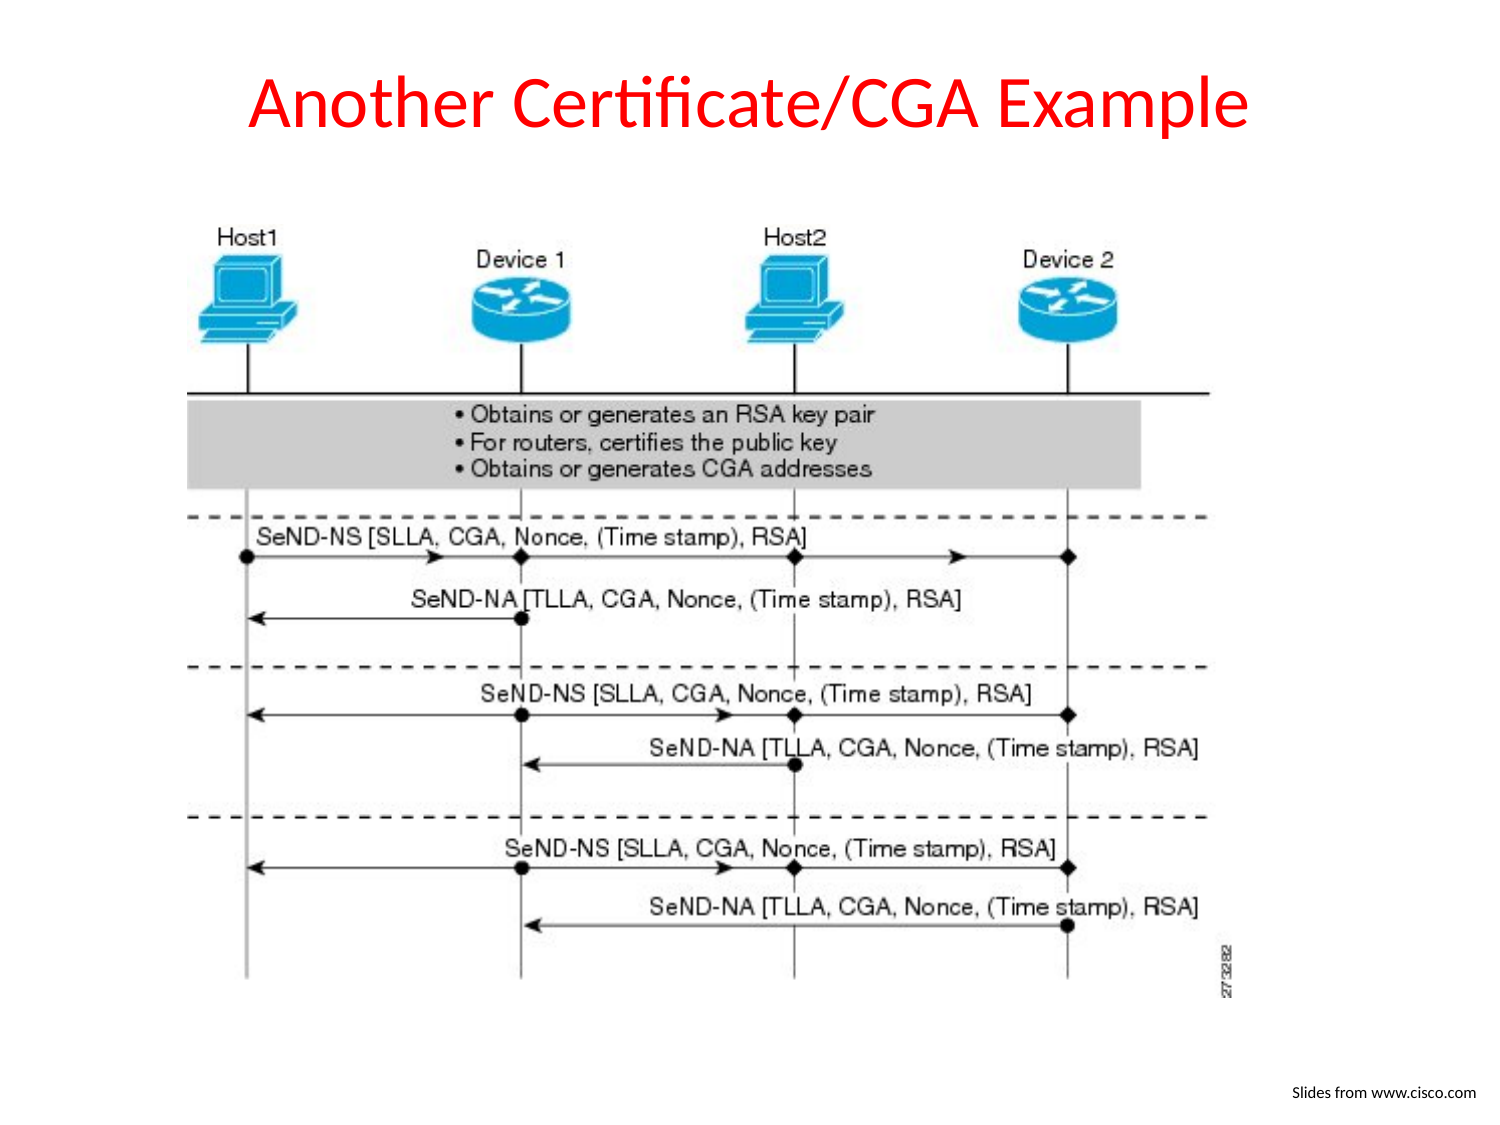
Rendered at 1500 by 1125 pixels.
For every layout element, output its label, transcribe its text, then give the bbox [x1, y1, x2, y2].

text_box Slides from www.cisco.com [1277, 1074, 1493, 1110]
picture [187, 224, 1238, 999]
title Another Certificate/CGA Example [75, 45, 1425, 150]
